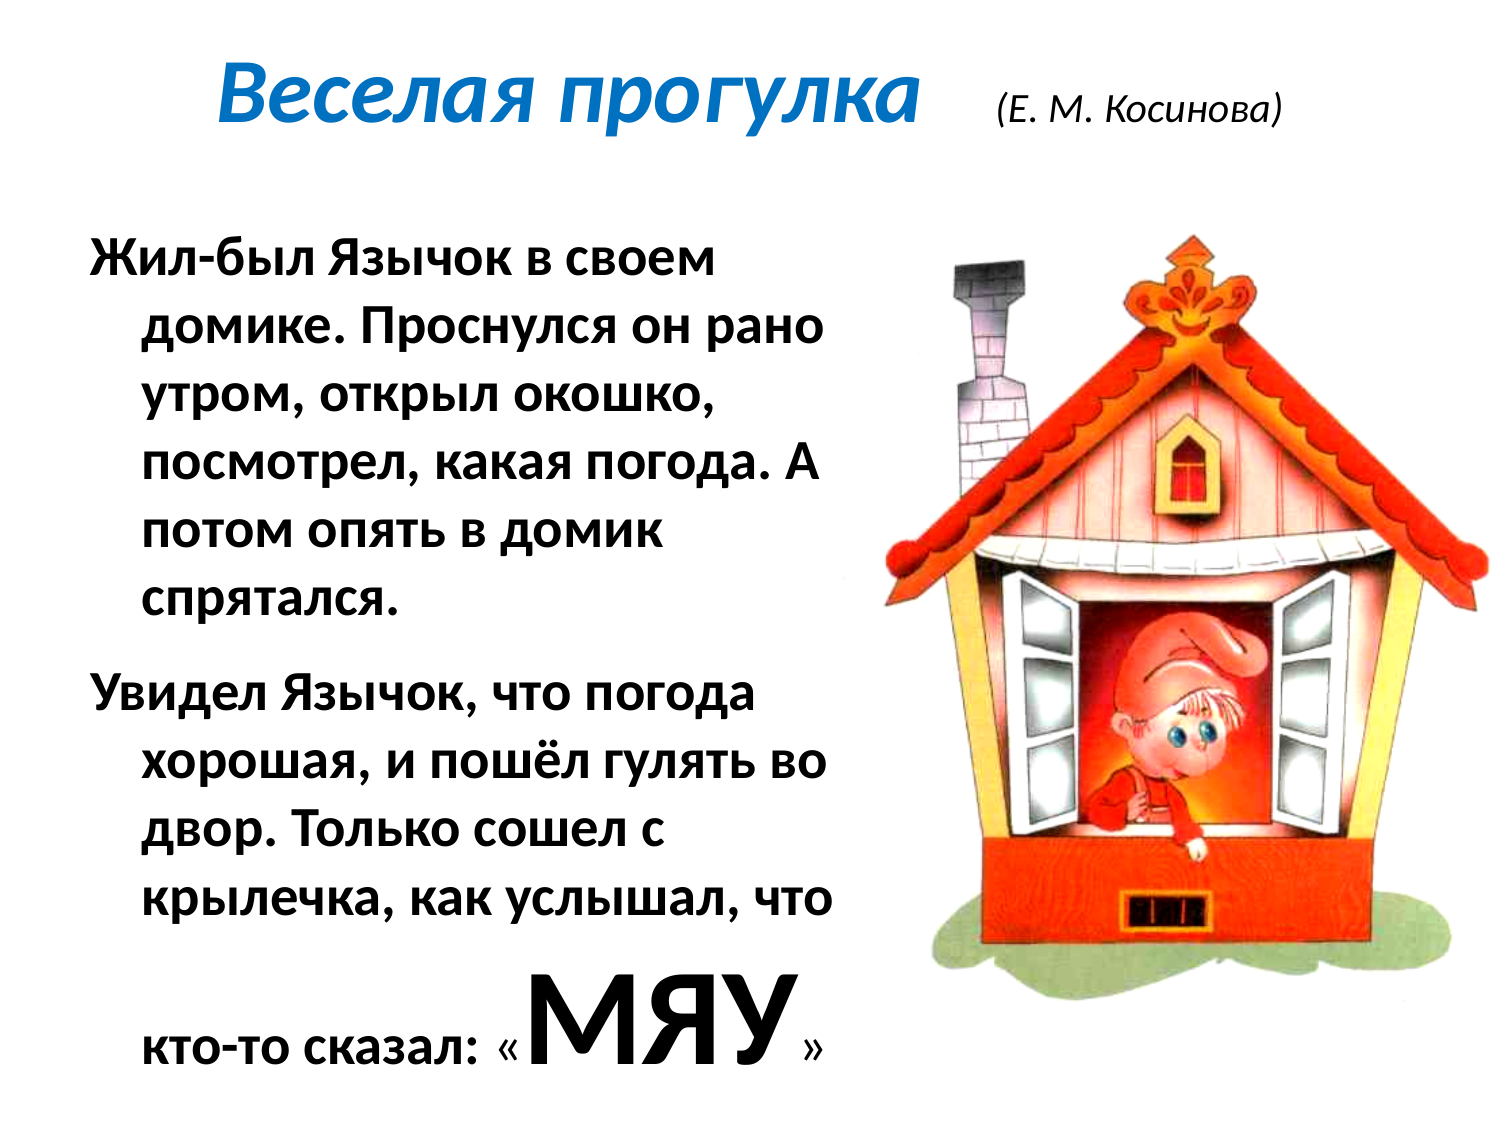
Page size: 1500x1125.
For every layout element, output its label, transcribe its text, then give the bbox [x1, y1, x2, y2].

list Жил-был Язычок в своем домике. Проснулся он рано утром, открыл окошко, посмотрел, какая погода. А потом опять в домик спрятался. Увидел Язычок, что погода хорошая, и пошёл гулять во двор. Только сошел с крылечка, как услышал, что кто-то сказал: «МЯУ» [75, 210, 856, 1125]
title Веселая прогулка (Е. М. Косинова) [75, 0, 1425, 210]
picture [843, 198, 1500, 1032]
